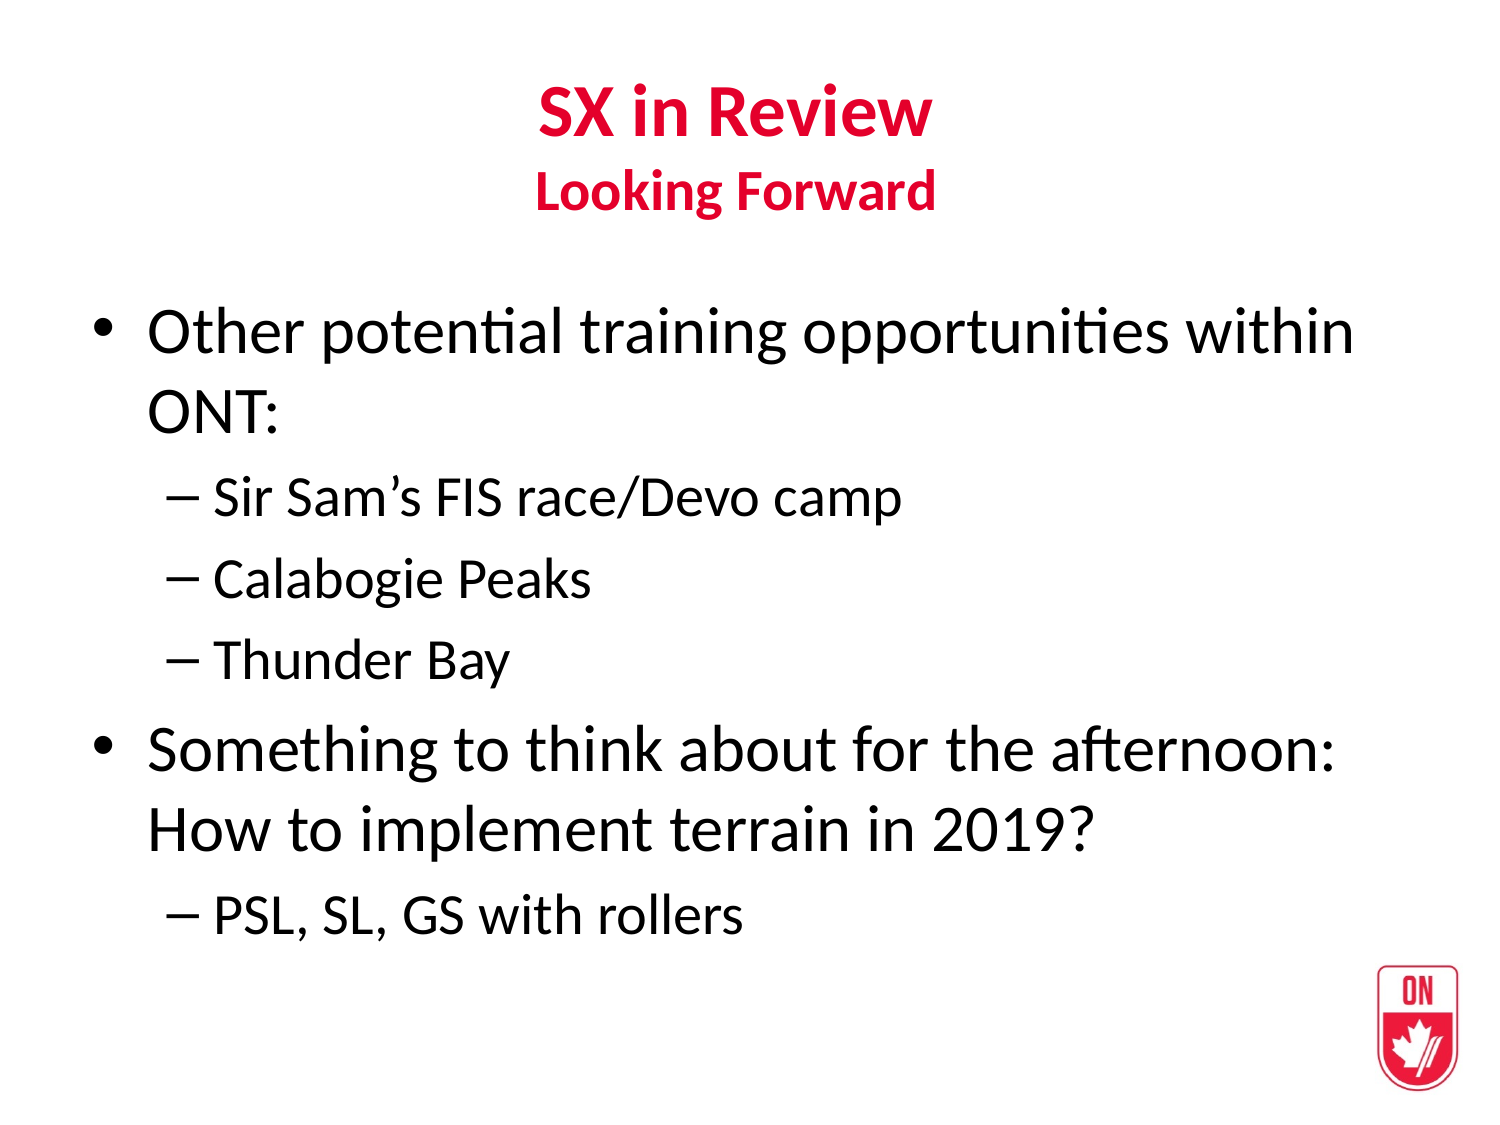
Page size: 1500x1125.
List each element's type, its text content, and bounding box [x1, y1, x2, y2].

list Other potential training opportunities within ONT: Sir Sam’s FIS race/Devo camp Calabogie Peaks Thunder Bay Something to think about for the afternoon: How to implement terrain in 2019? PSL, SL, GS with rollers [76, 278, 1427, 1022]
text_box SX in Review Looking Forward [218, 54, 1255, 230]
picture [1364, 952, 1471, 1104]
